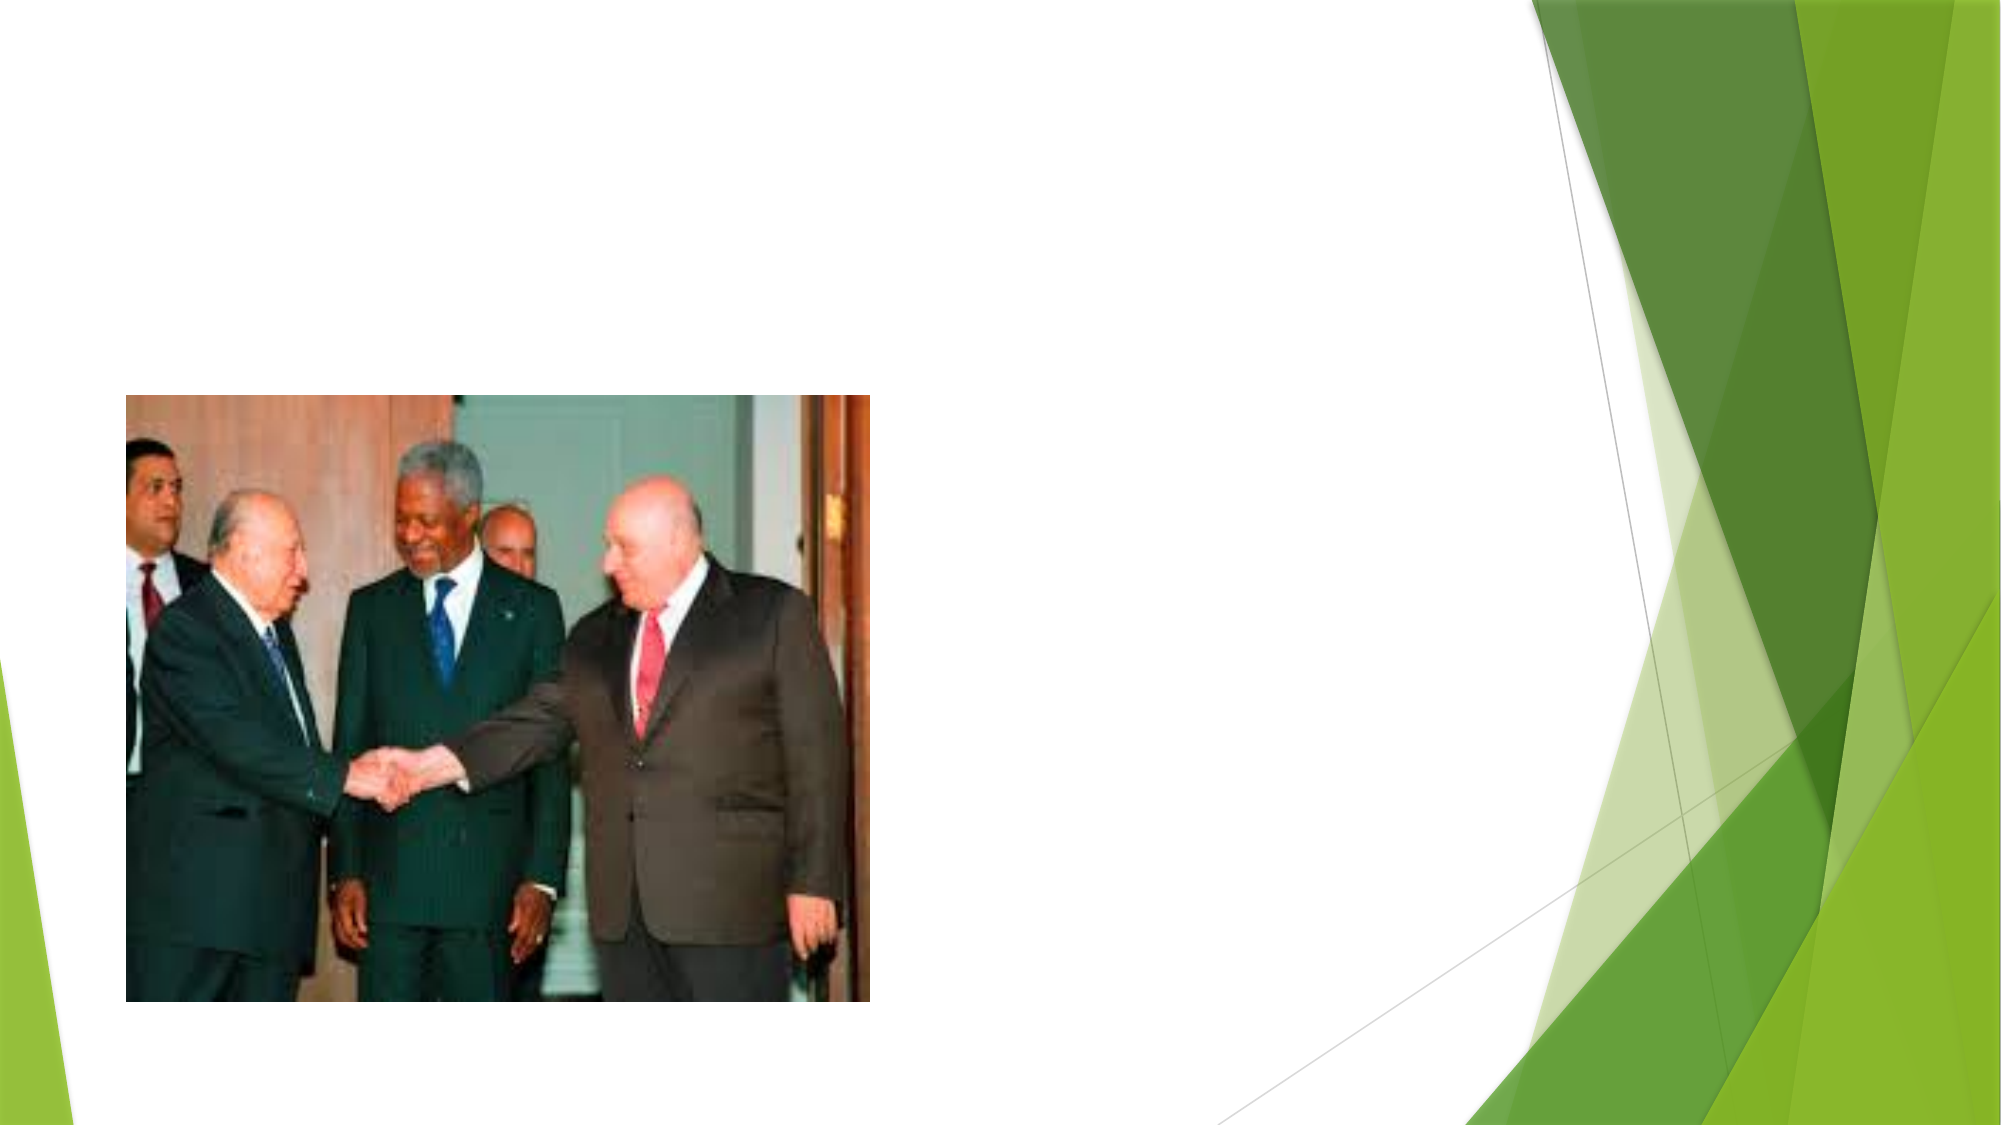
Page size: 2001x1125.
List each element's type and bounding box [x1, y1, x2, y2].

list [126, 395, 871, 1002]
